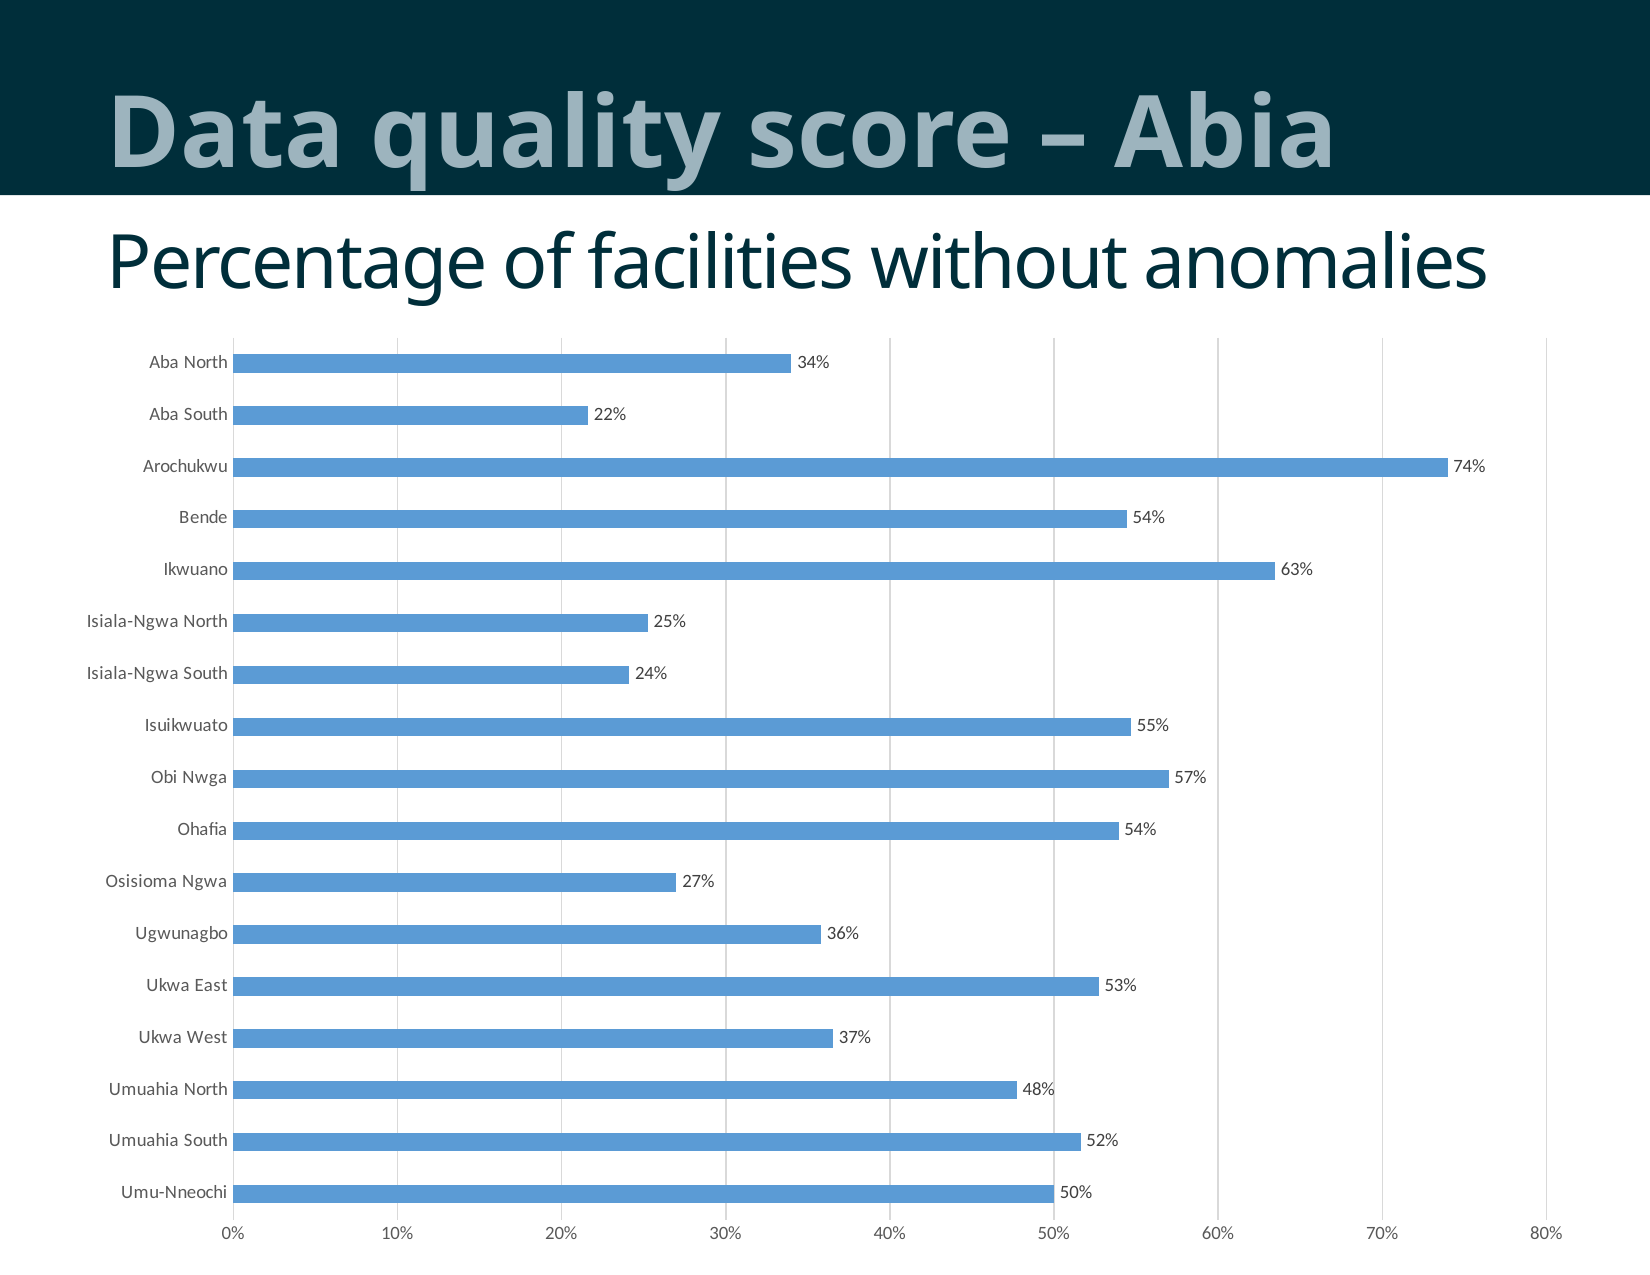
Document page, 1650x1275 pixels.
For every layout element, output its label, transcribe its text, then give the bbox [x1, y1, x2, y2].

text_box Percentage of facilities without anomalies [92, 206, 1643, 319]
chart [55, 318, 1594, 1264]
title Data quality score – Abia [92, 60, 1524, 206]
